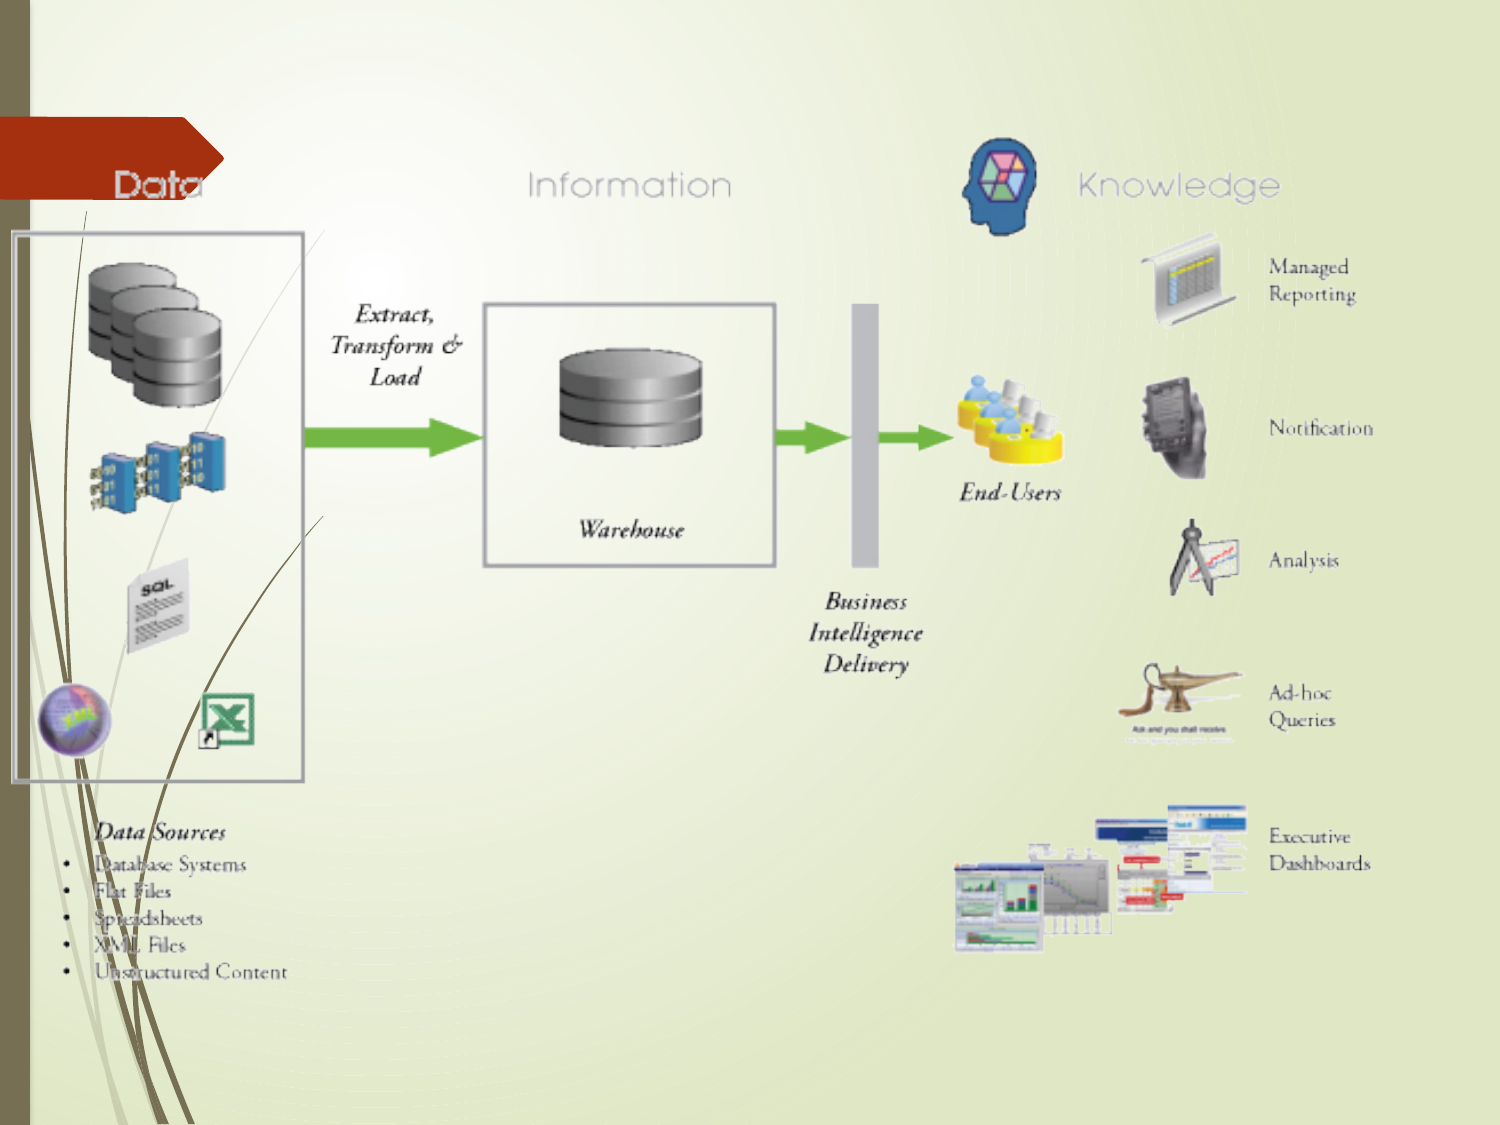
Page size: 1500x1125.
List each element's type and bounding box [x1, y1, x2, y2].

picture [10, 136, 1377, 988]
